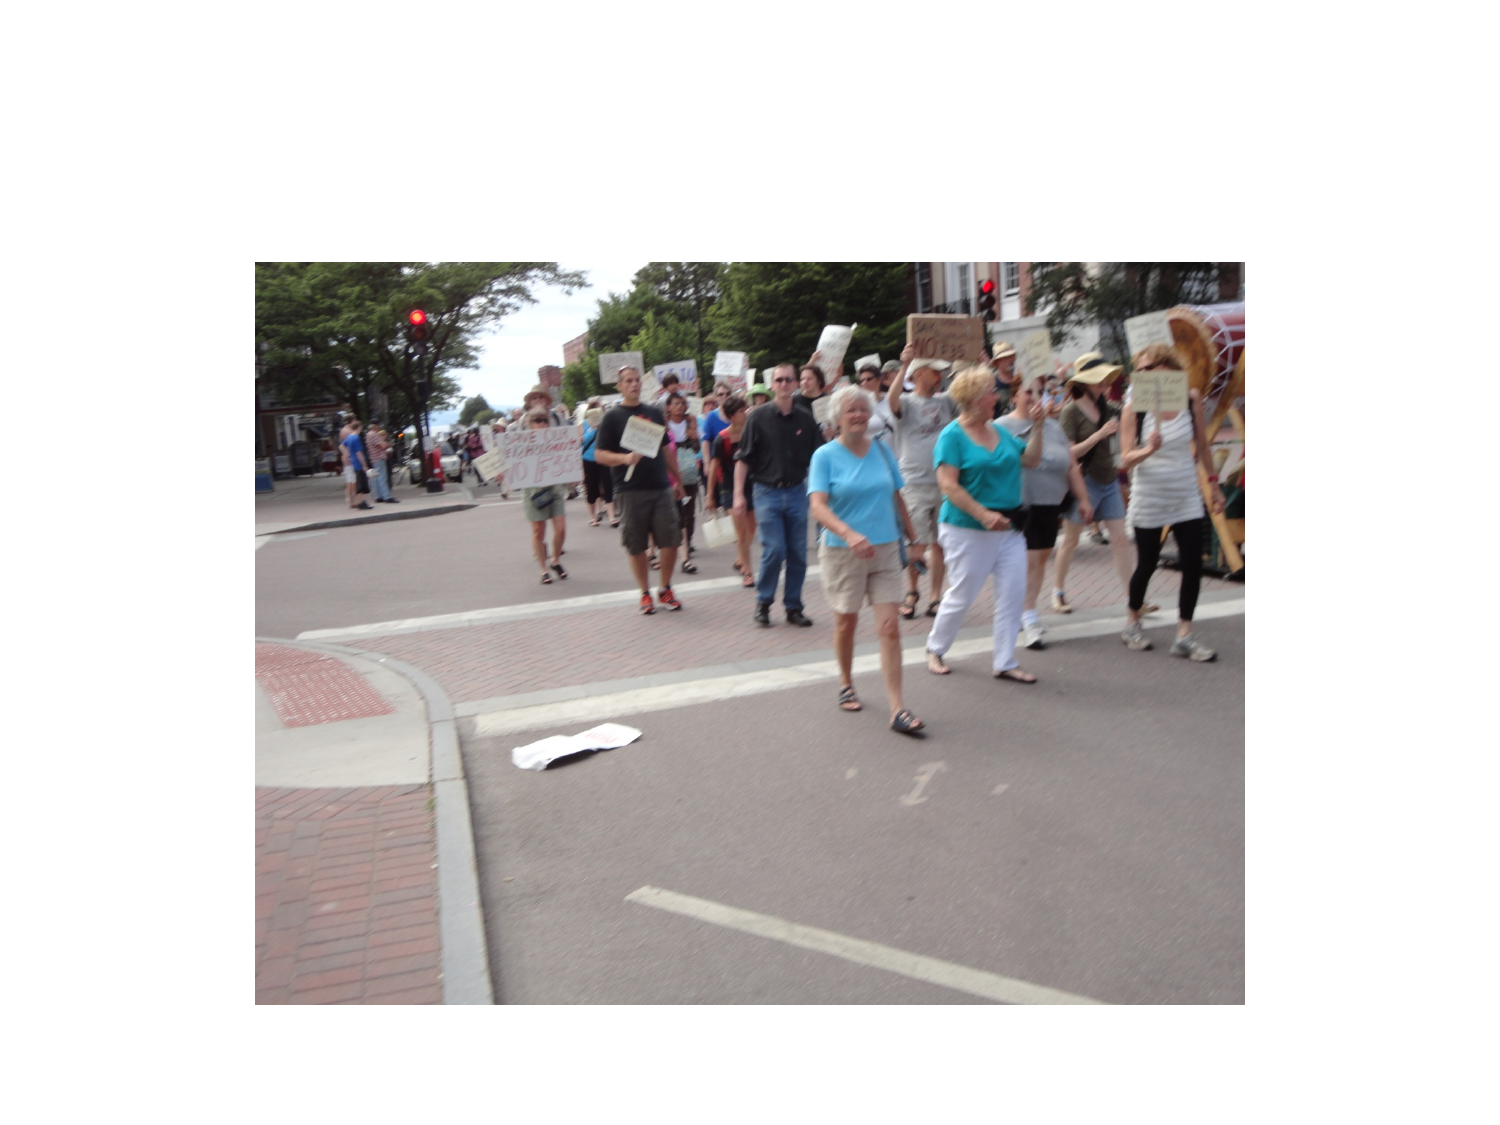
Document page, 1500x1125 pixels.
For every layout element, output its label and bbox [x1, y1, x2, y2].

list [254, 262, 1246, 1006]
